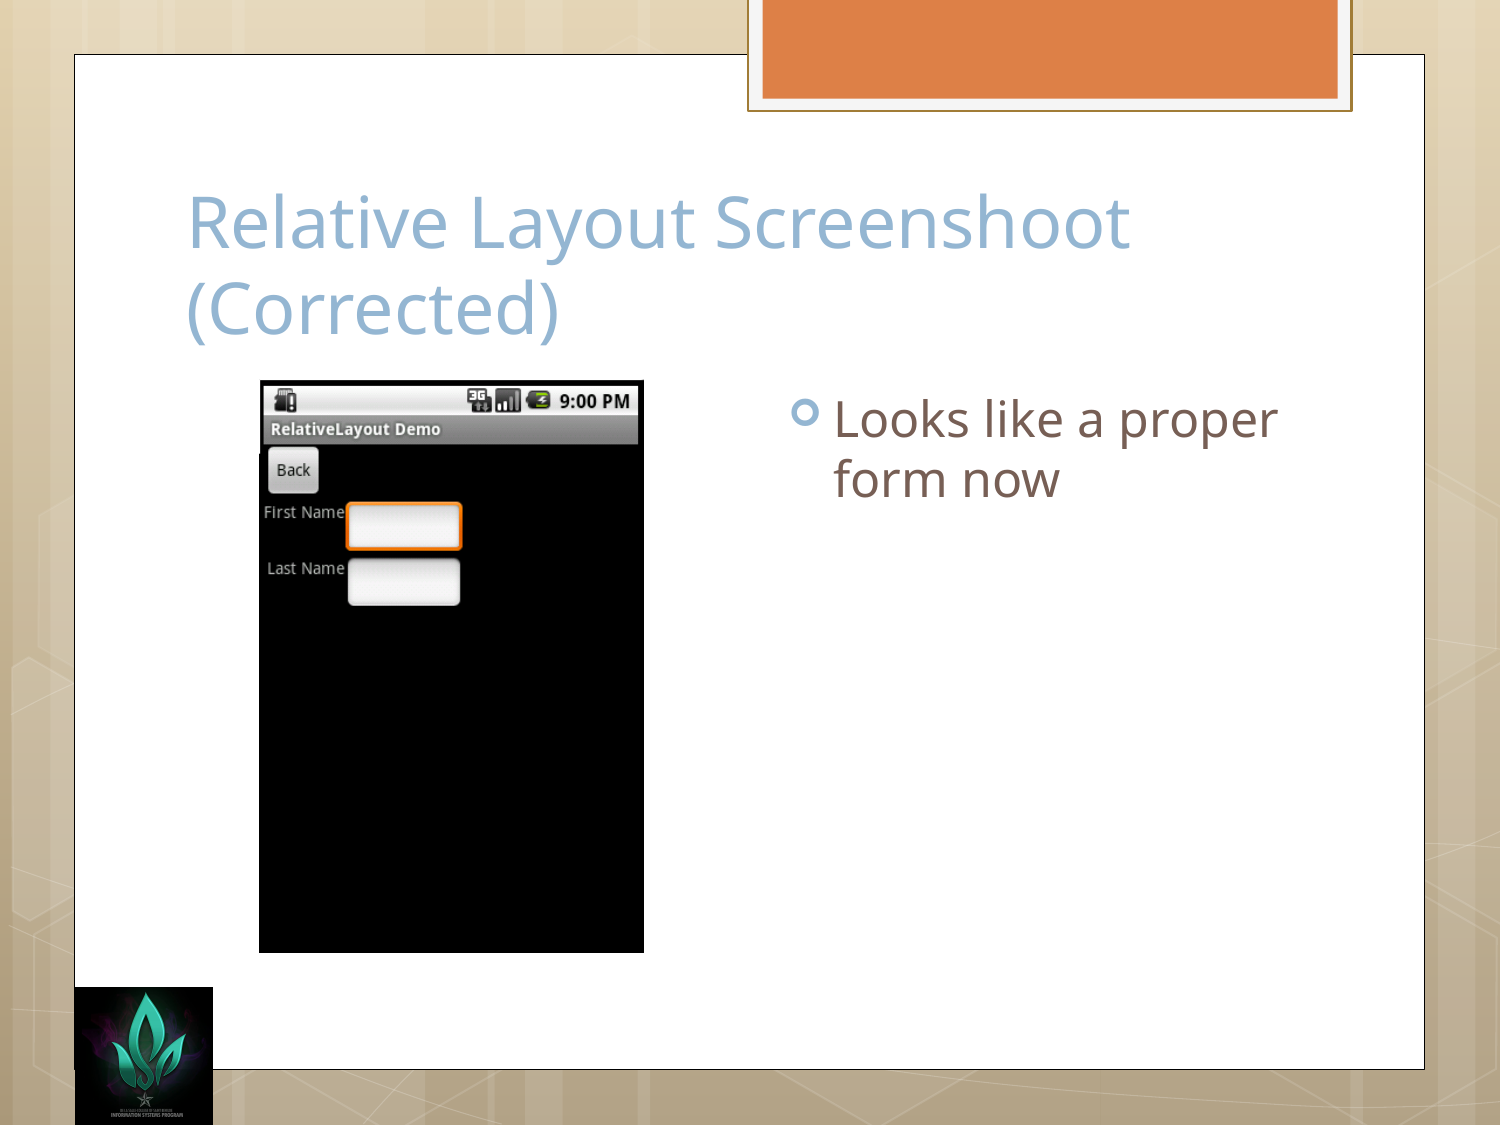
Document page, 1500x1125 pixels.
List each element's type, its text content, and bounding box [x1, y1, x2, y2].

title Relative Layout Screenshoot (Corrected) [171, 168, 1324, 357]
list Looks like a proper form now [761, 379, 1323, 953]
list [259, 379, 644, 953]
picture [75, 987, 213, 1125]
